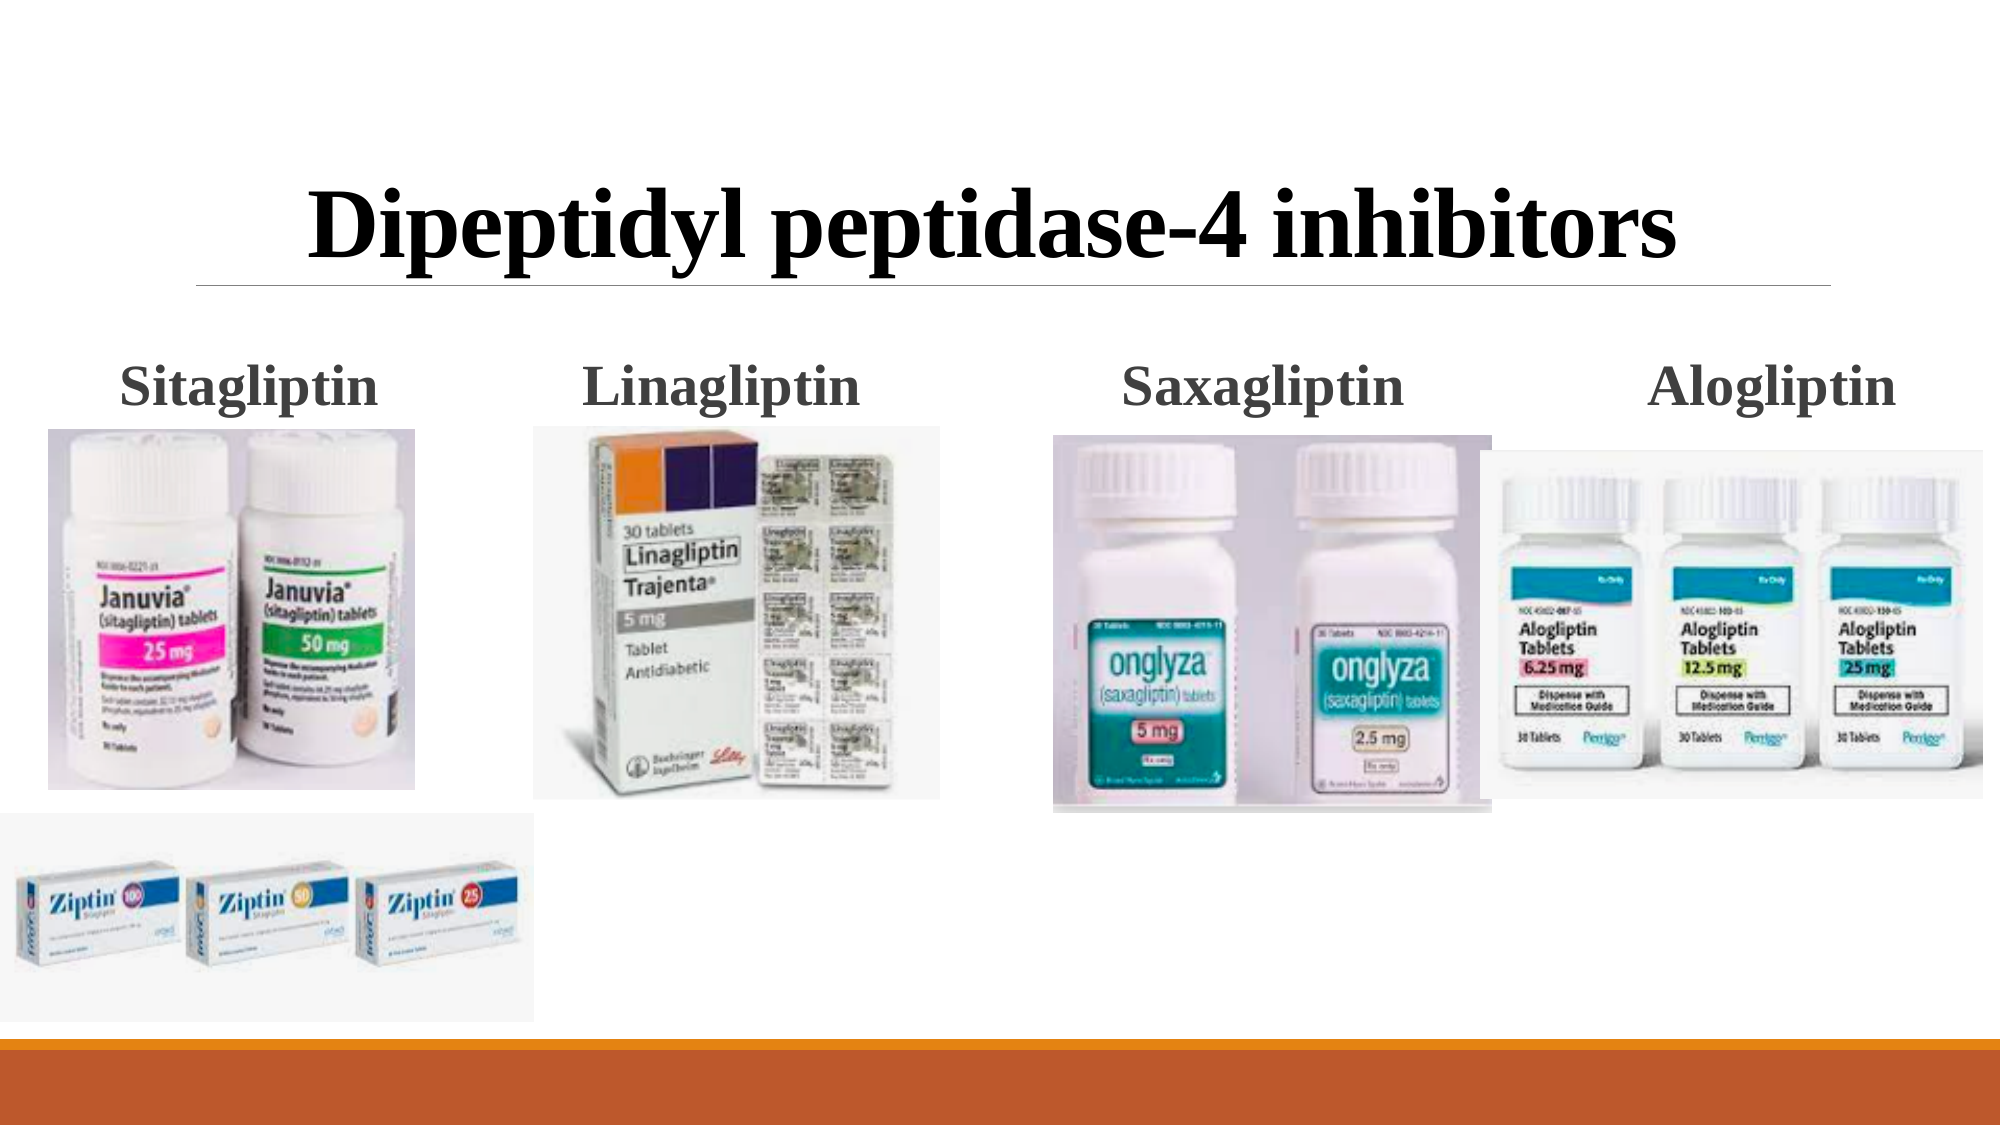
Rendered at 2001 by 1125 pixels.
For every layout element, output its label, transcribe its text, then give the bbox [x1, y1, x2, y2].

picture [1053, 435, 1984, 814]
list .. [180, 933, 1830, 1055]
title Dipeptidyl peptidase-4 inhibitors [180, 47, 1830, 285]
picture [532, 425, 940, 802]
list Sitagliptin Linagliptin Saxagliptin Alogliptin [48, 285, 1971, 934]
picture [47, 428, 416, 790]
picture [0, 812, 534, 1023]
